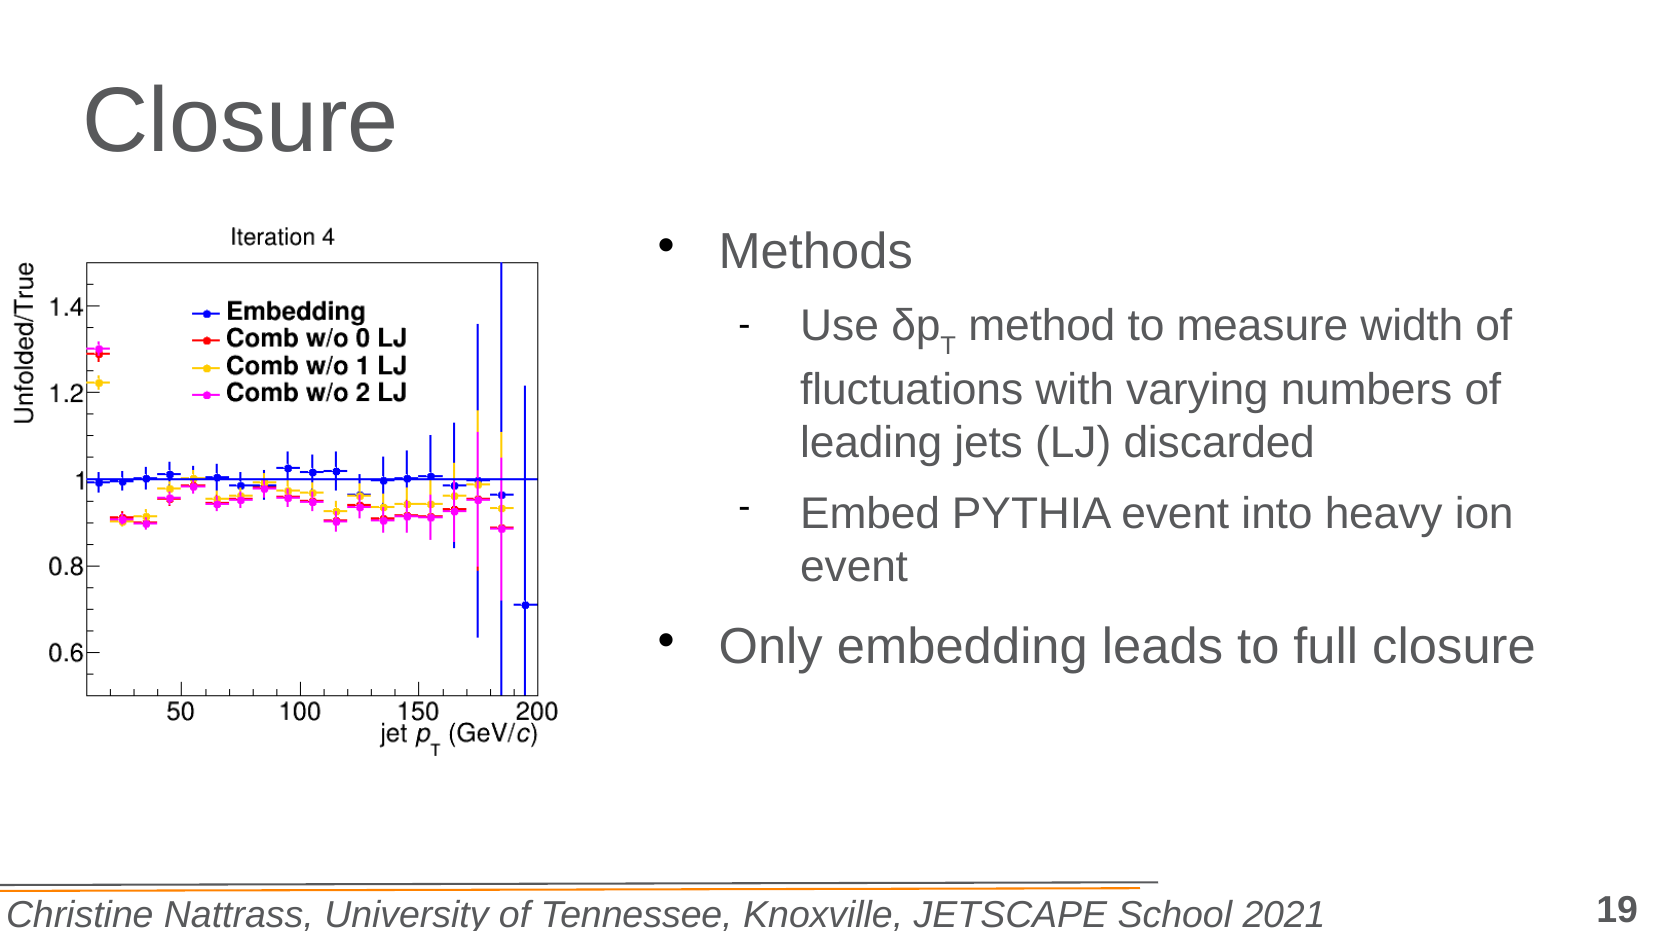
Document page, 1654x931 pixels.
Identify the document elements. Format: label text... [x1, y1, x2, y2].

picture [1, 218, 564, 759]
text_box Methods Use δpT method to measure width of fluctuations with varying numbers of leading jets (LJ) discarded Embed PYTHIA event into heavy ion event Only embedding leads to full closure [637, 217, 1539, 758]
text_box Closure [82, 36, 1571, 193]
